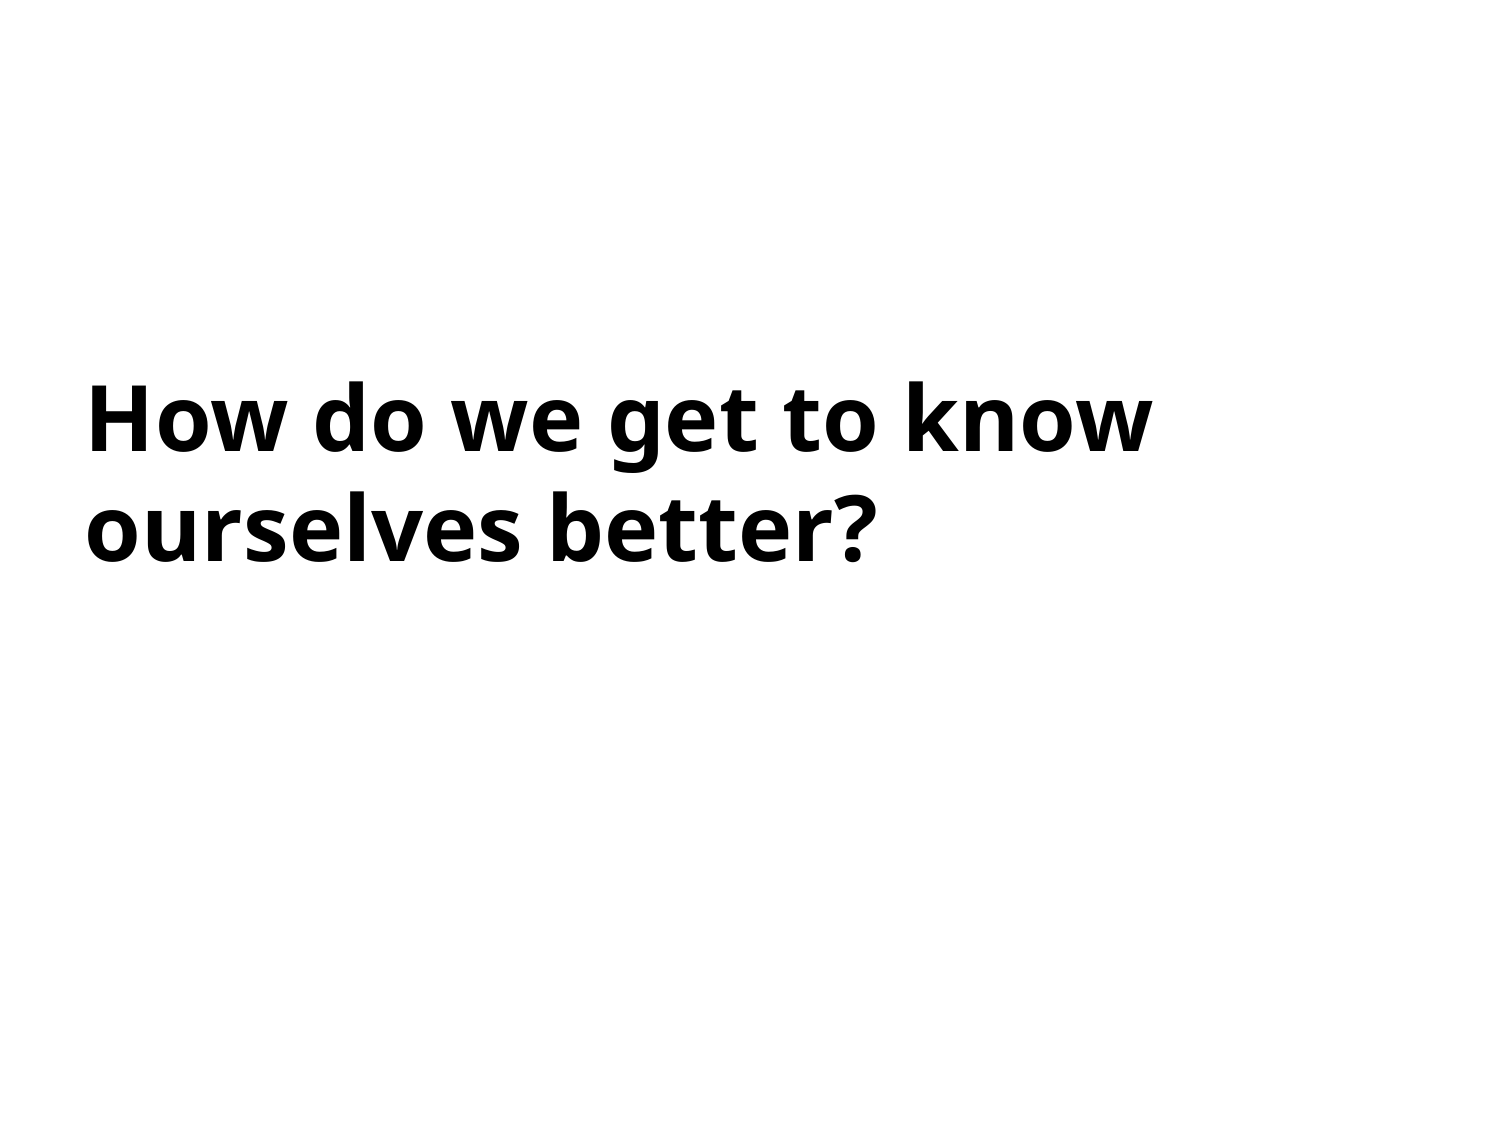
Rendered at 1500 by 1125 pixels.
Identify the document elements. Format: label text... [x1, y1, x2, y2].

text_box How do we get to know ourselves better? [70, 352, 1454, 588]
